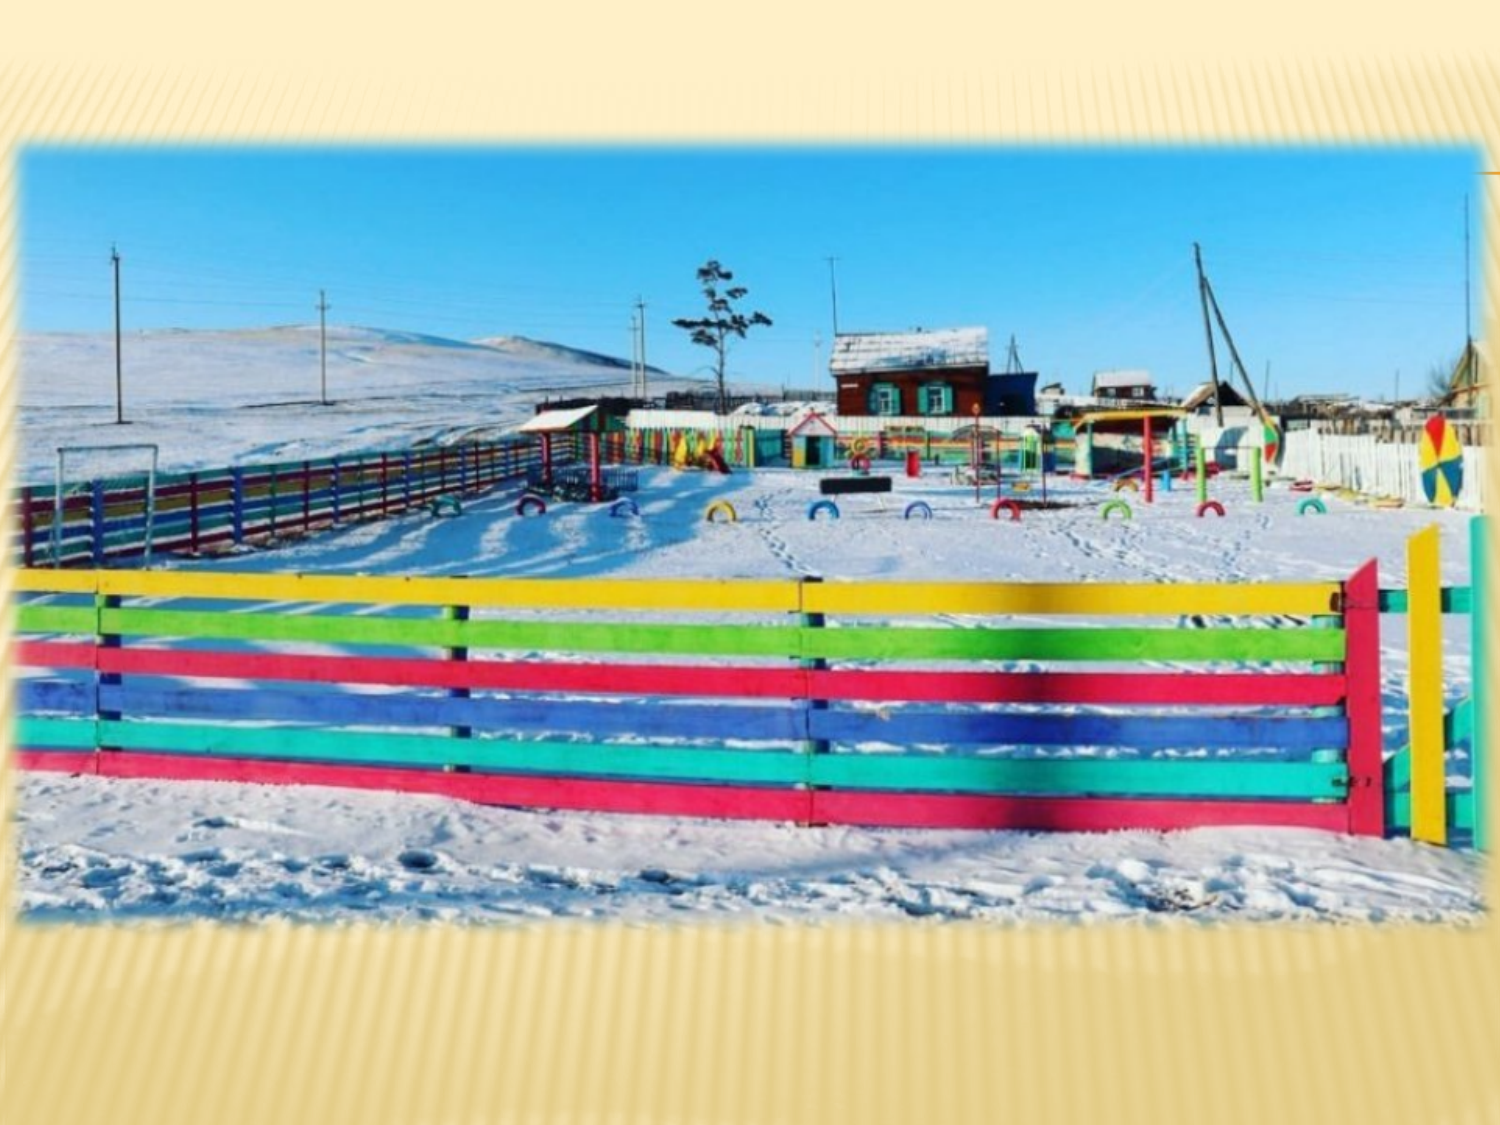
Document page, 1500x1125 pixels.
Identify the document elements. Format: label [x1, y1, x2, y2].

picture [0, 128, 1500, 938]
